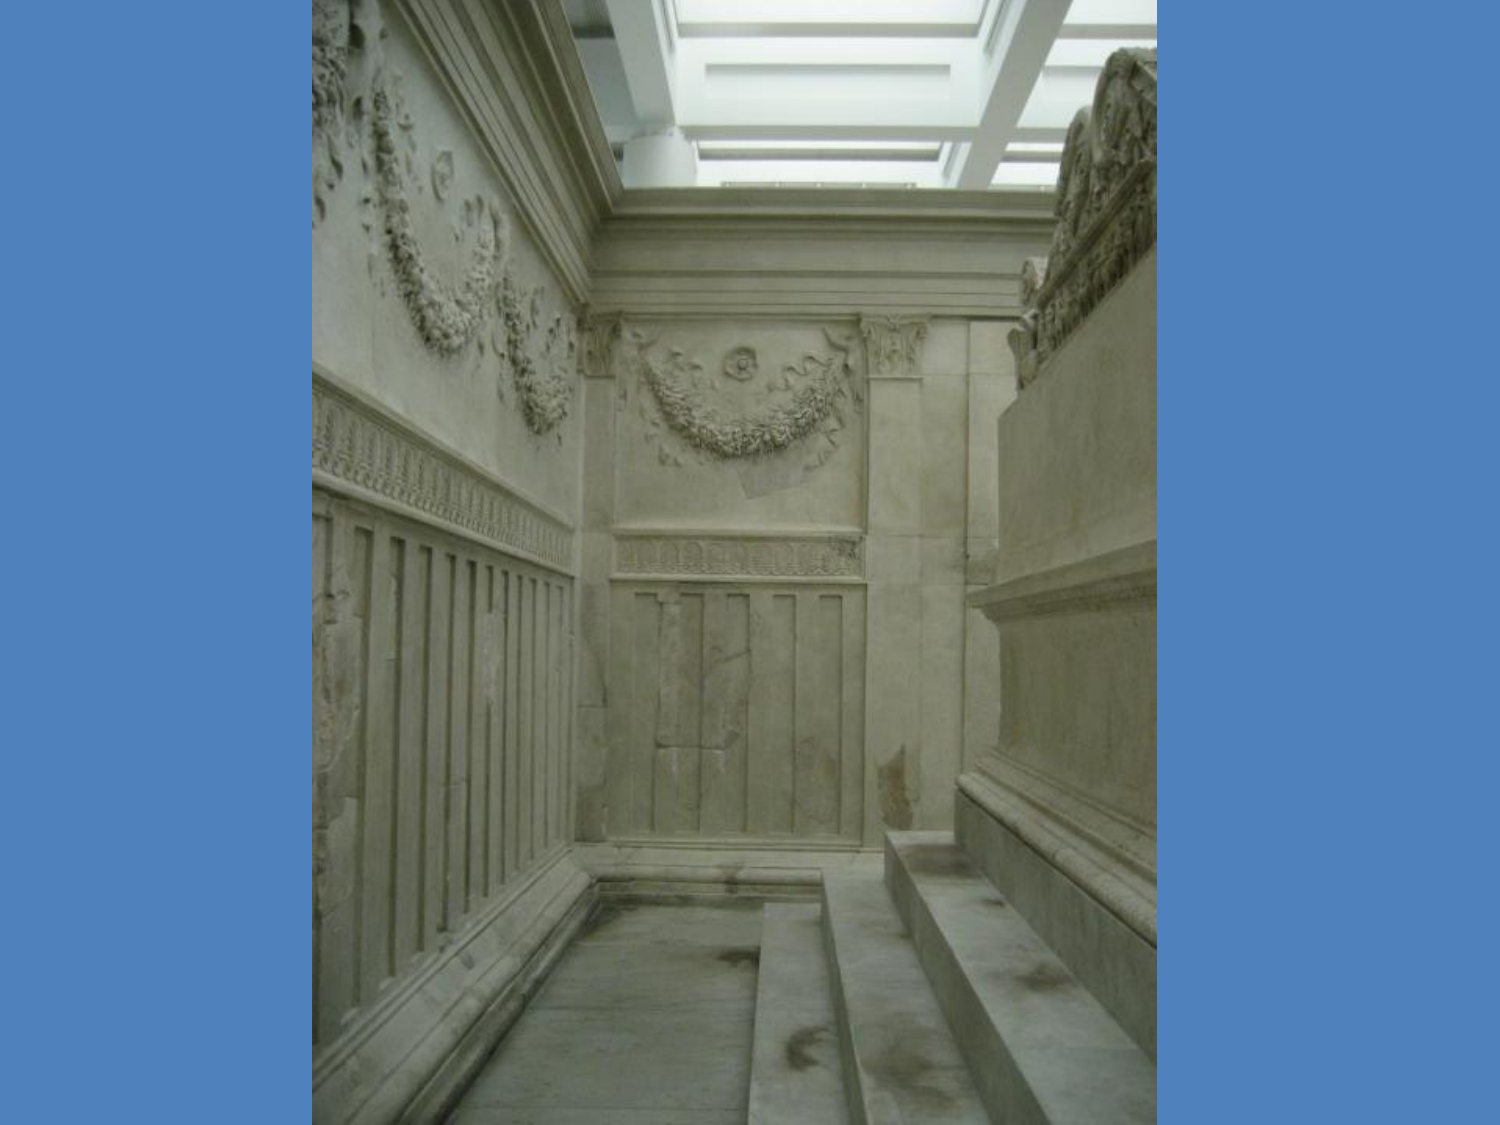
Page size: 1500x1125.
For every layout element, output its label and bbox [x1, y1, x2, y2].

picture [312, 0, 1157, 1125]
